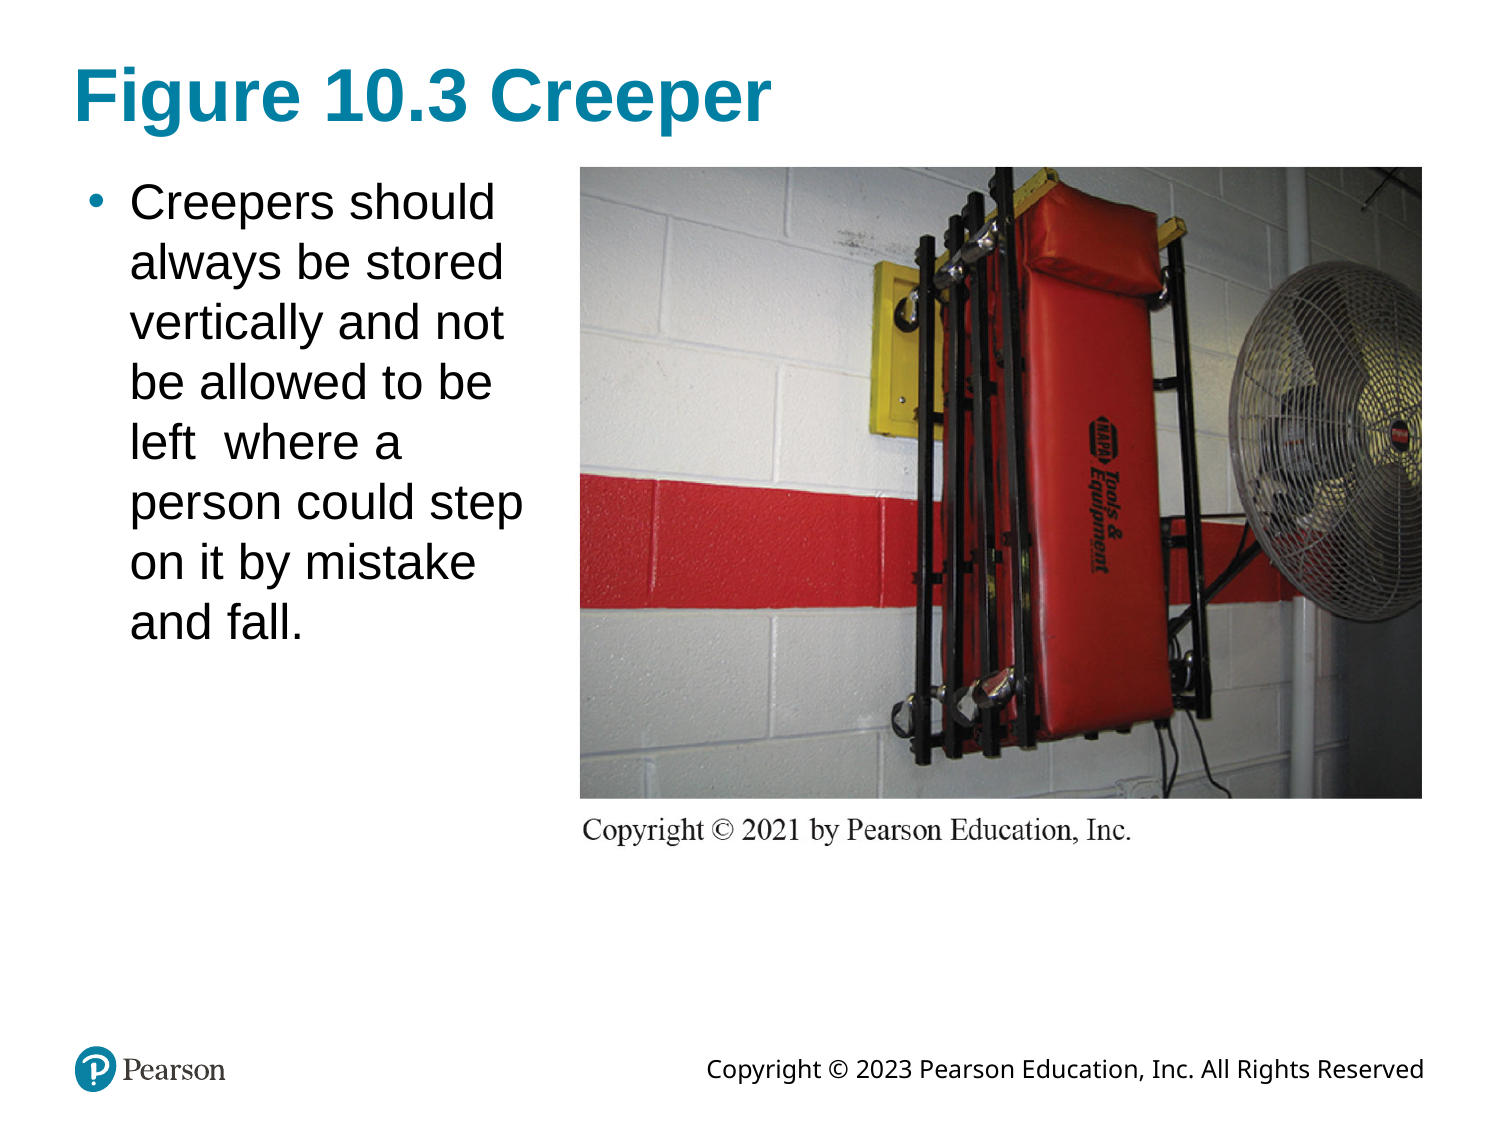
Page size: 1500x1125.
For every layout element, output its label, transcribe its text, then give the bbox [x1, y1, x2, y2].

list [575, 162, 1426, 851]
list Creepers should always be stored vertically and not be allowed to be left where a person could step on it by mistake and fall. [87, 162, 550, 694]
title Figure 10.3 Creeper [73, 38, 1424, 145]
